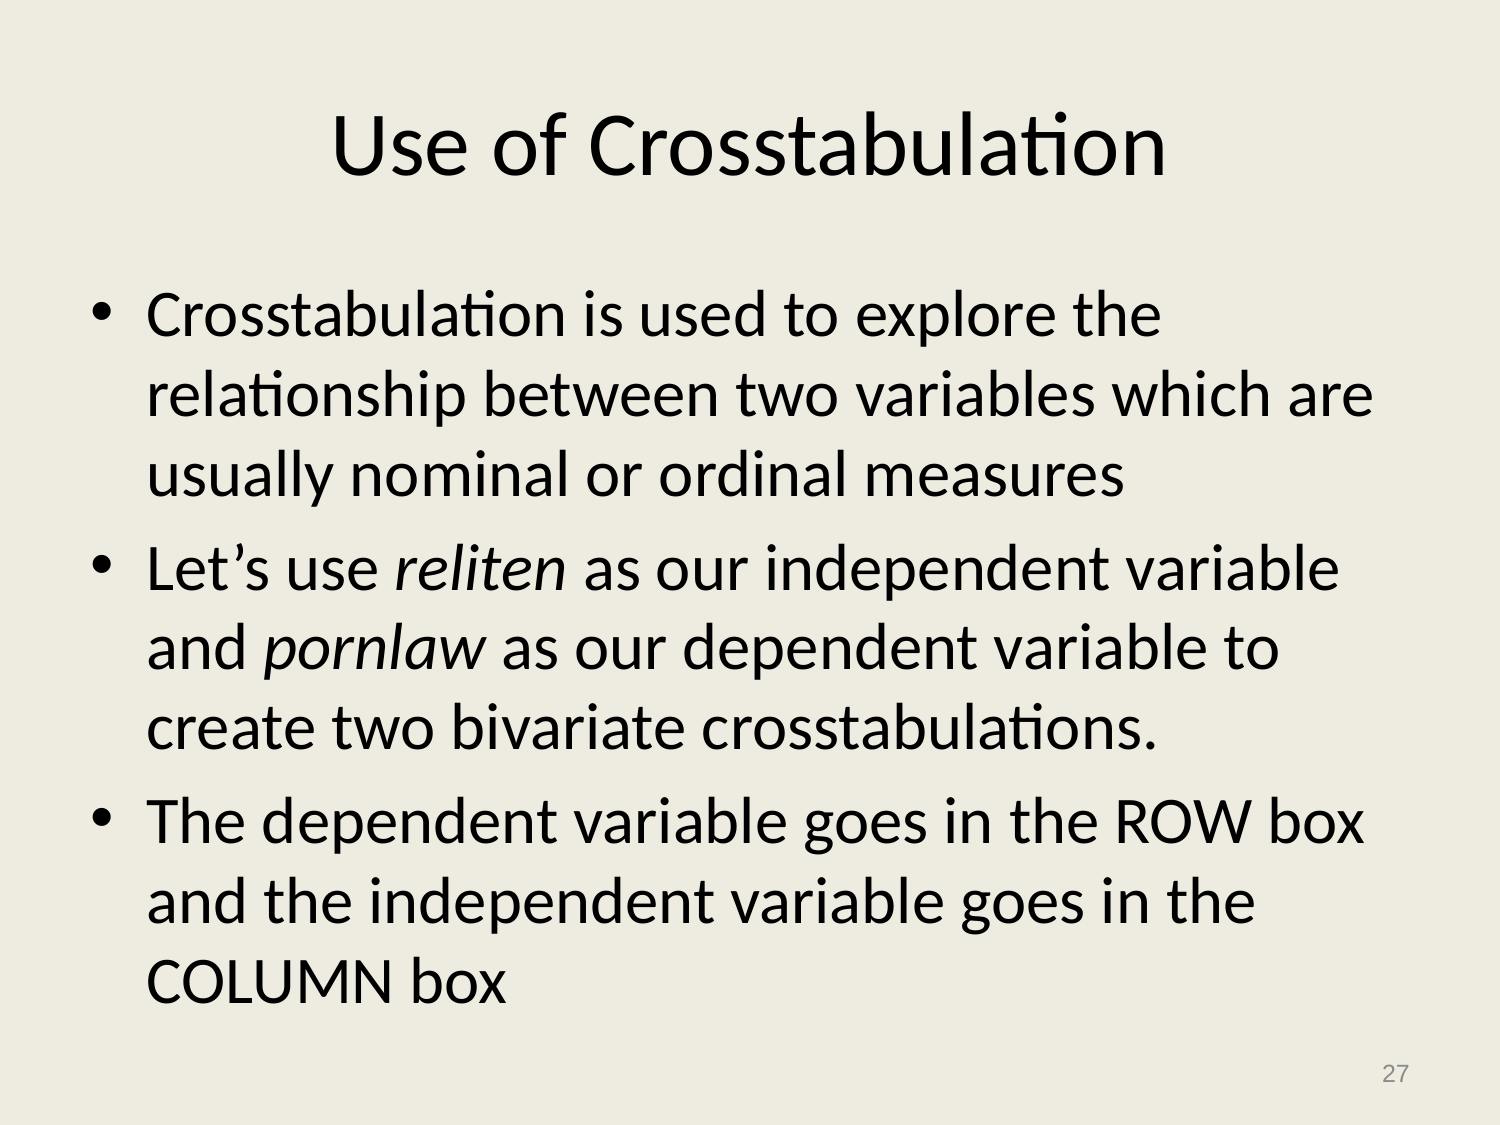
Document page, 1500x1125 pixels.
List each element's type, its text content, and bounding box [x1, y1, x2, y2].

list Crosstabulation is used to explore the relationship between two variables which are usually nominal or ordinal measures Let’s use reliten as our independent variable and pornlaw as our dependent variable to create two bivariate crosstabulations. The dependent variable goes in the ROW box and the independent variable goes in the COLUMN box [75, 262, 1425, 1005]
title Use of Crosstabulation [75, 45, 1425, 233]
slide_number 27 [1074, 1042, 1425, 1103]
